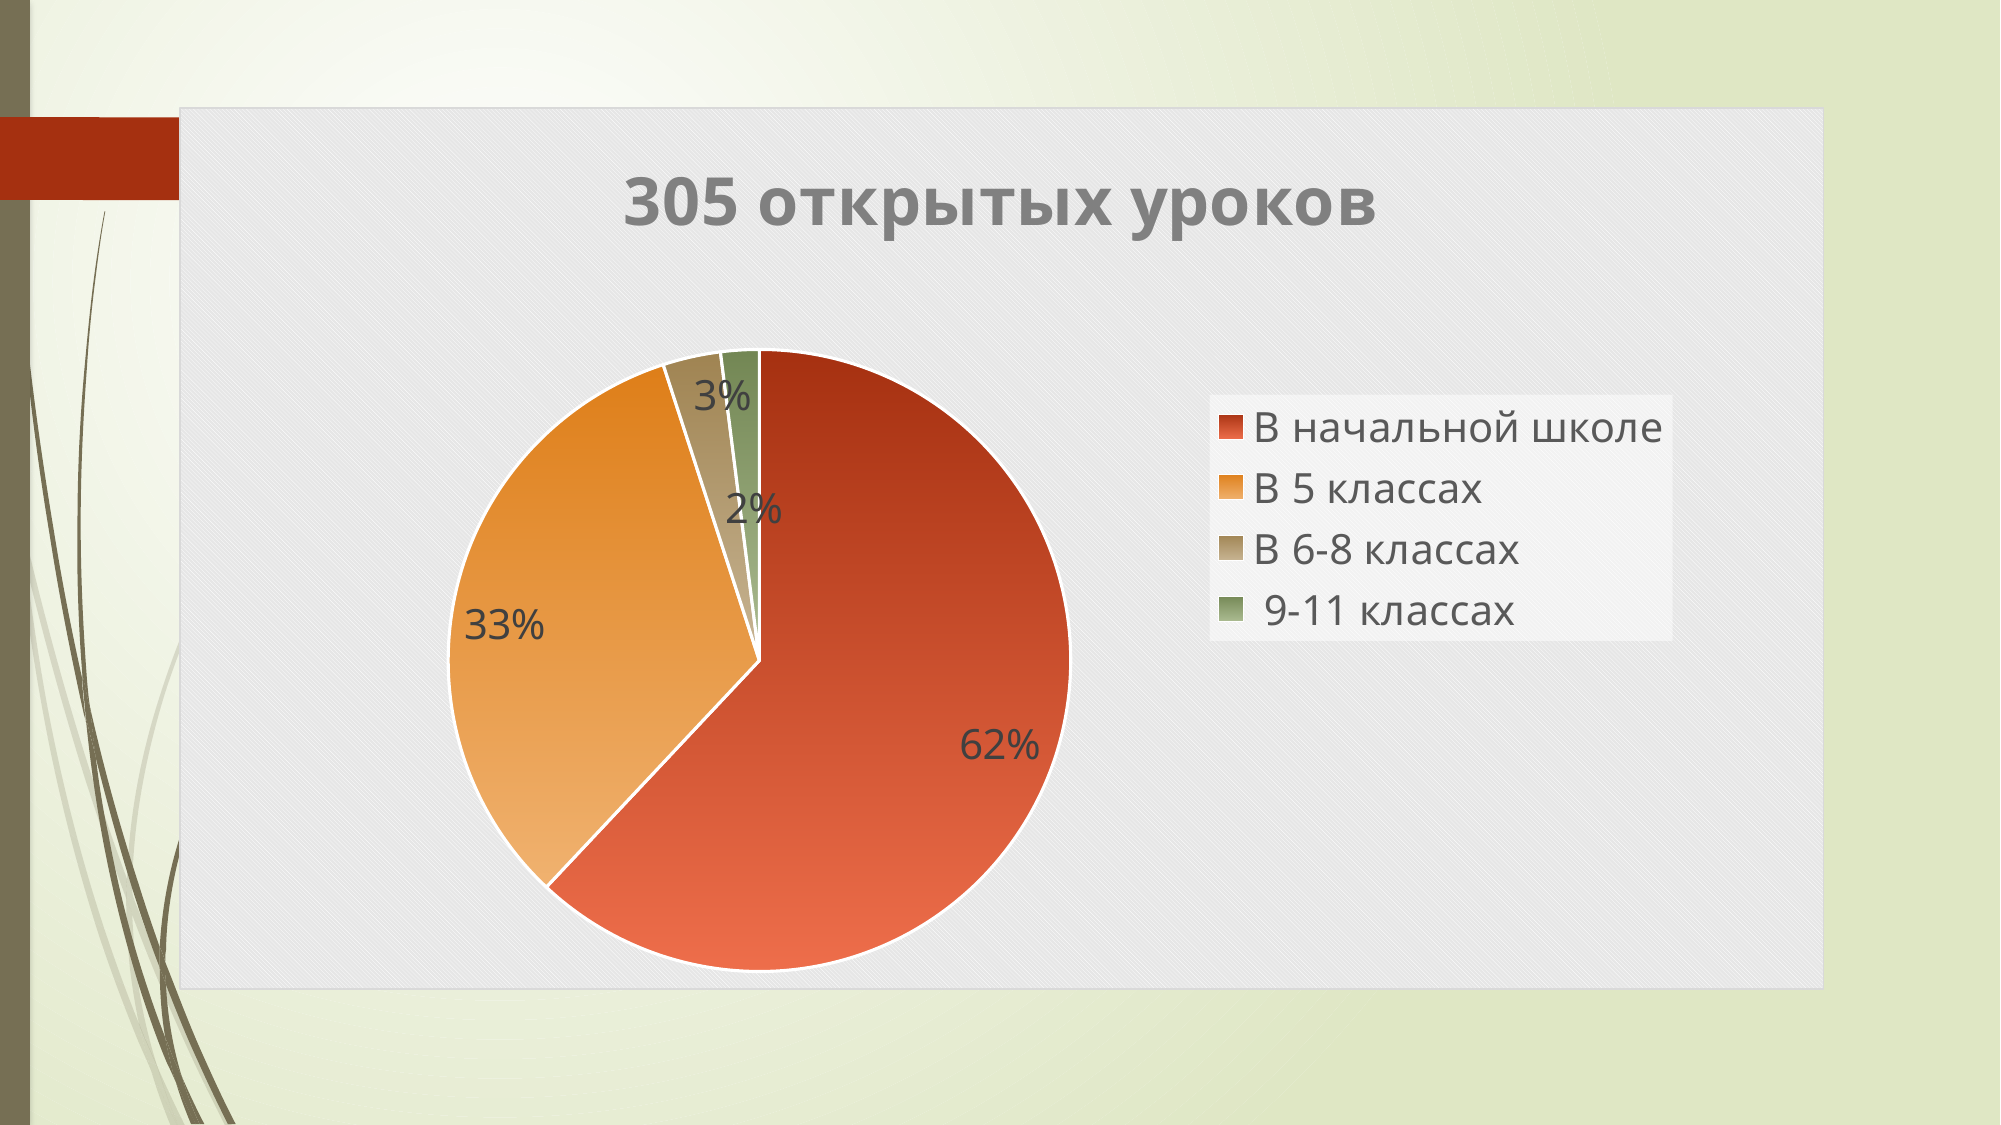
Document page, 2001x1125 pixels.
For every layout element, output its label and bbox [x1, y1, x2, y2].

chart [179, 106, 1825, 991]
